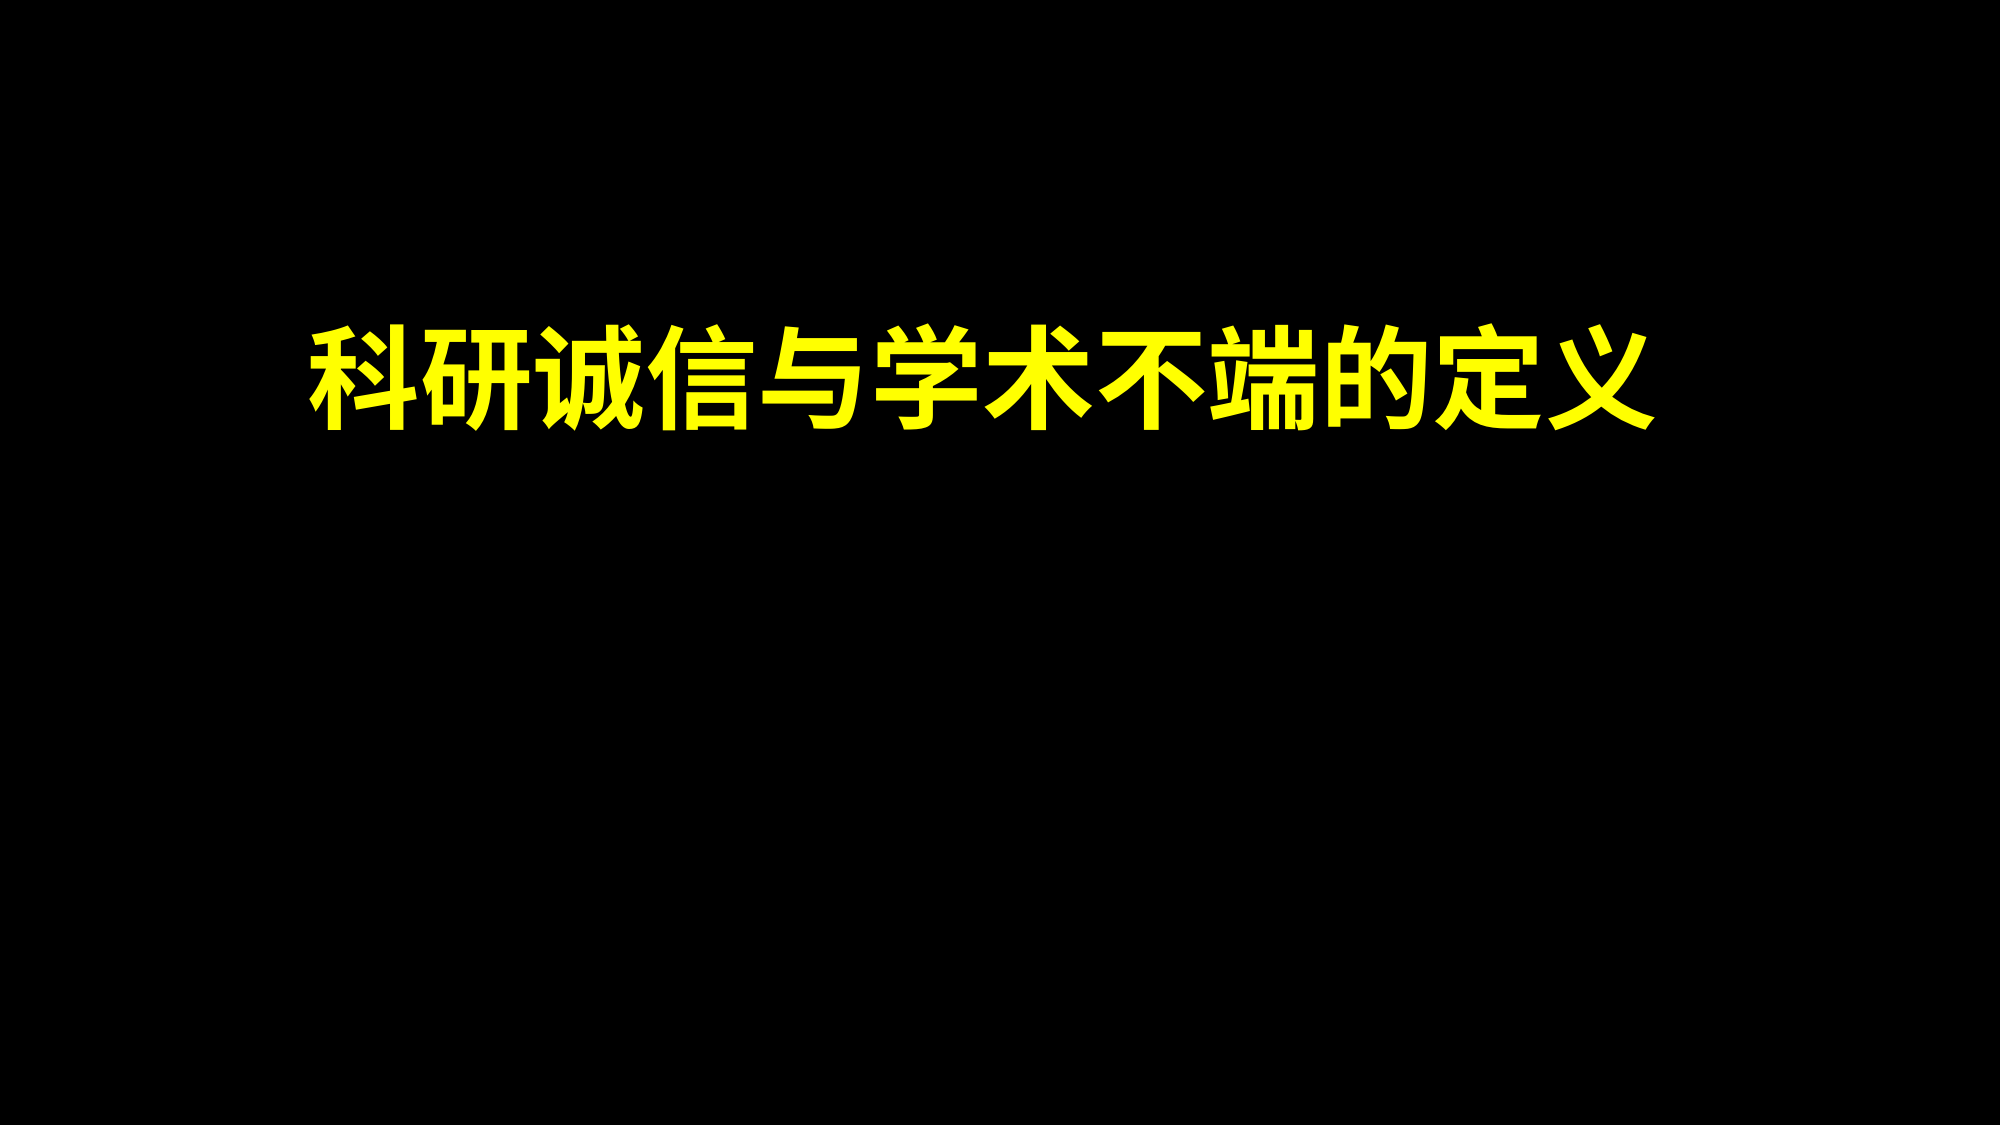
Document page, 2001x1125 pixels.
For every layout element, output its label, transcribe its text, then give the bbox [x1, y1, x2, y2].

title 科研诚信与学术不端的定义 [232, 61, 1733, 453]
